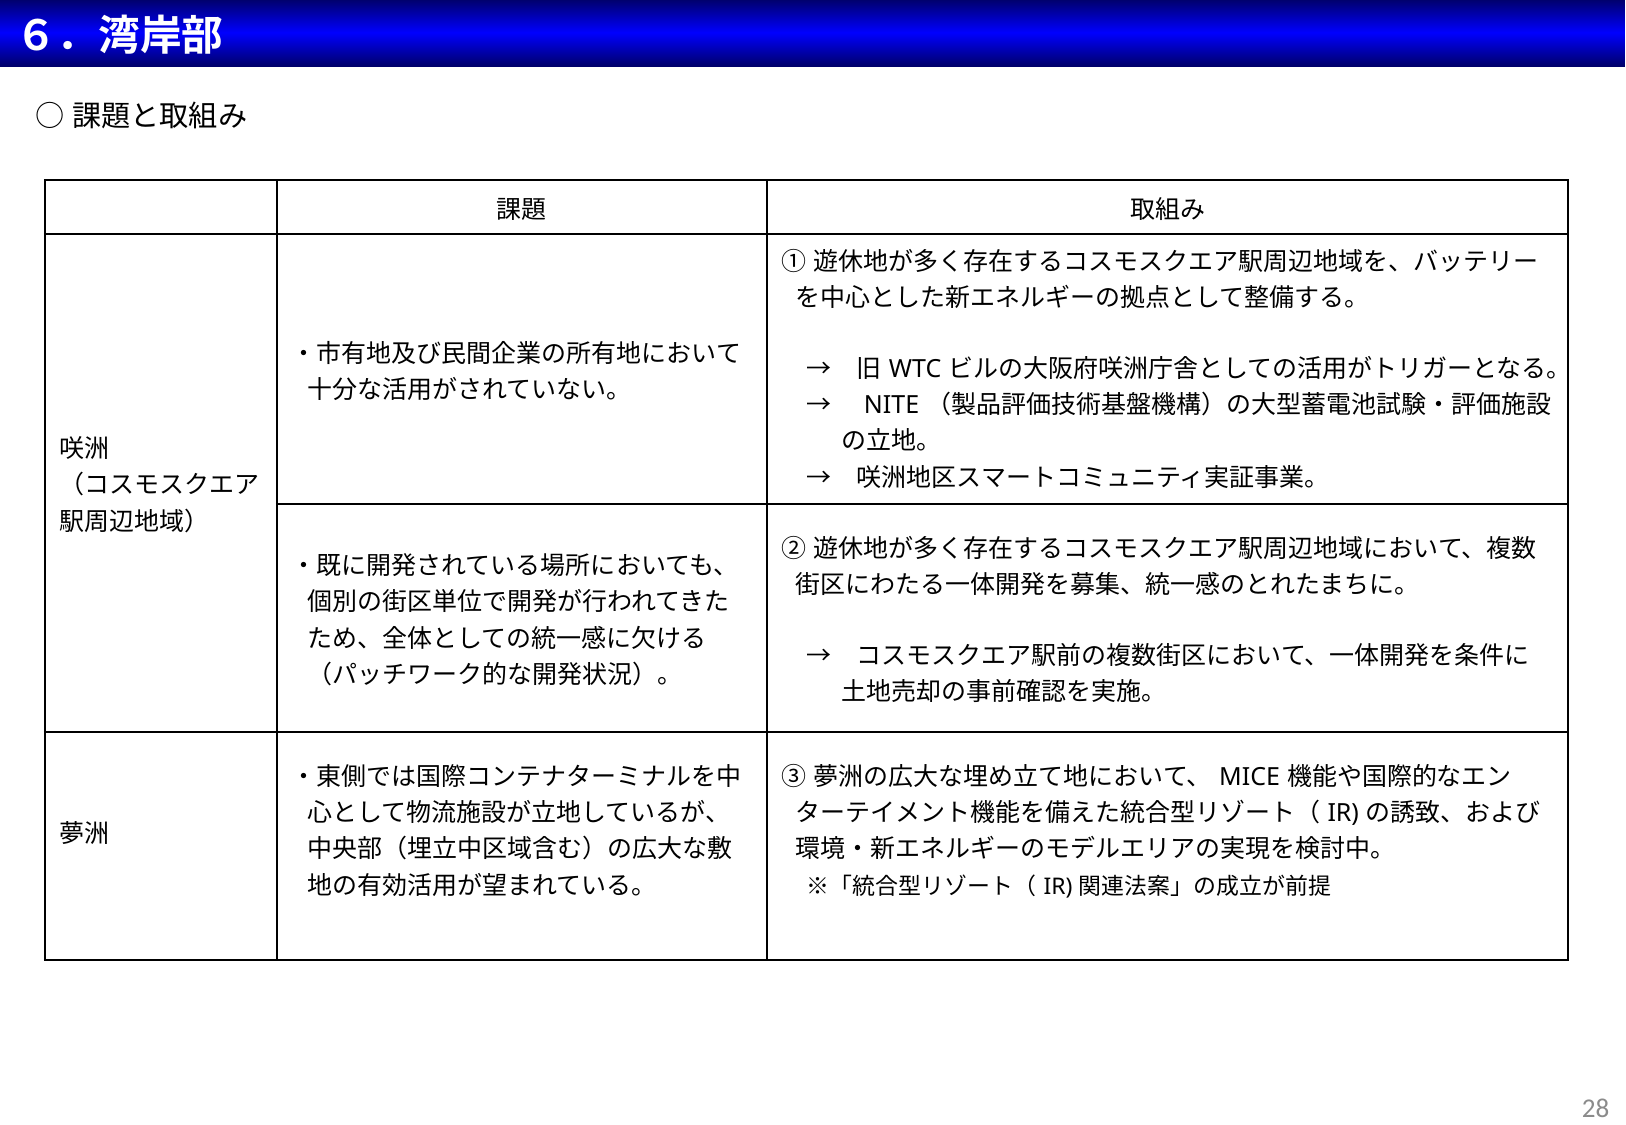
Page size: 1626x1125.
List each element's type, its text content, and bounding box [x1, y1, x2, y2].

table_cell ①遊休地が多く存在するコスモスクエア駅周辺地域を、バッテリーを中心とした新エネルギーの拠点として整備する。 → 旧WTCビルの大阪府咲洲庁舎としての活用がトリガーとなる。 → NITE（製品評価技術基盤機構）の大型蓄電池試験・評価施設の立地。 → 咲洲地区スマートコミュニティ実証事業。 [768, 235, 1567, 503]
table_cell ・市有地及び民間企業の所有地において十分な活用がされていない。 [278, 235, 766, 503]
table_header 取組み [768, 181, 1567, 233]
table_cell 咲洲 （コスモスクエア駅周辺地域） [46, 235, 276, 731]
table_cell ・東側では国際コンテナターミナルを中心として物流施設が立地しているが、中央部（埋立中区域含む）の広大な敷地の有効活用が望まれている。 [278, 733, 766, 959]
table_header [46, 181, 276, 233]
table_cell ・既に開発されている場所においても、個別の街区単位で開発が行われてきたため、全体としての統一感に欠ける（パッチワーク的な開発状況）。 [278, 505, 766, 731]
table_cell ③夢洲の広大な埋め立て地において、MICE機能や国際的なエンターテイメント機能を備えた統合型リゾート（IR)の誘致、および環境・新エネルギーのモデルエリアの実現を検討中。 ※「統合型リゾート（IR)関連法案」の成立が前提 [768, 733, 1567, 959]
slide_number 28 [1245, 1088, 1625, 1125]
table_cell 夢洲 [46, 733, 276, 959]
table_cell ②遊休地が多く存在するコスモスクエア駅周辺地域において、複数街区にわたる一体開発を募集、統一感のとれたまちに。 → コスモスクエア駅前の複数街区において、一体開発を条件に土地売却の事前確認を実施。 [768, 505, 1567, 731]
text_box ○課題と取組み [21, 90, 1604, 1008]
text_box ６．湾岸部 [0, 0, 1625, 67]
table_header 課題 [278, 181, 766, 233]
